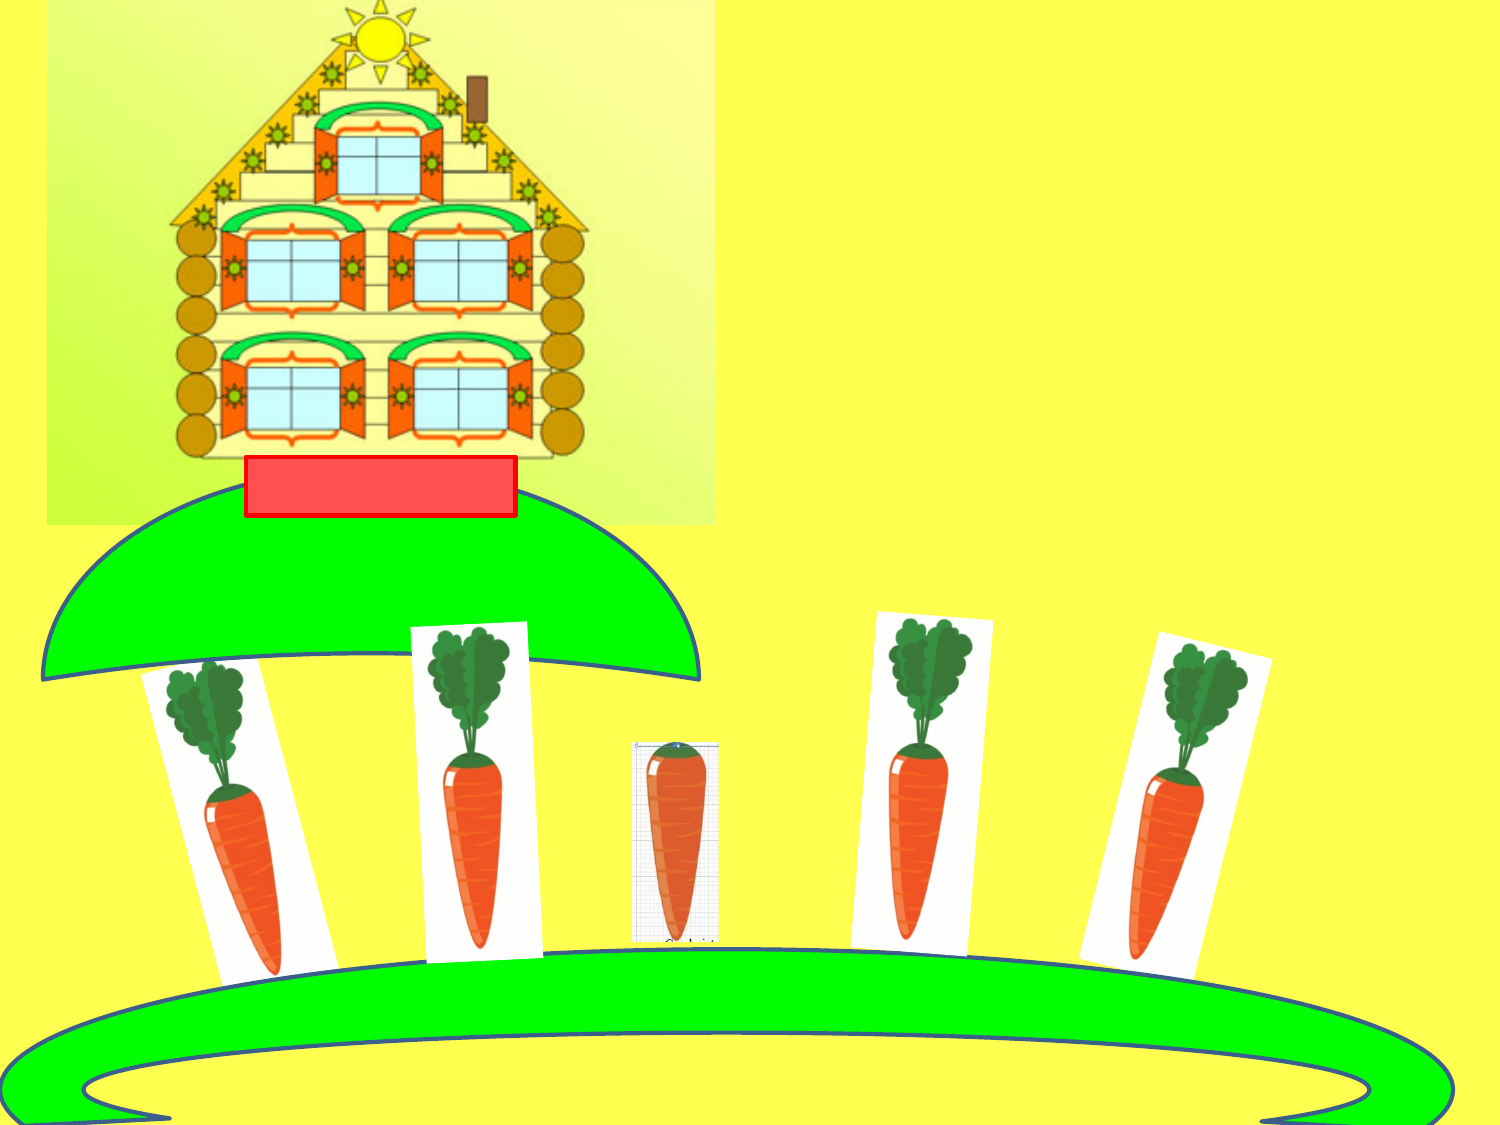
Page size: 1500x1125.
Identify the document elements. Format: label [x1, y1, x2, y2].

picture [851, 611, 994, 957]
picture [141, 653, 339, 992]
picture [631, 742, 719, 943]
picture [46, 0, 716, 525]
text_box [0, 947, 1456, 1125]
picture [1079, 631, 1273, 979]
picture [411, 622, 544, 963]
text_box [40, 533, 702, 682]
